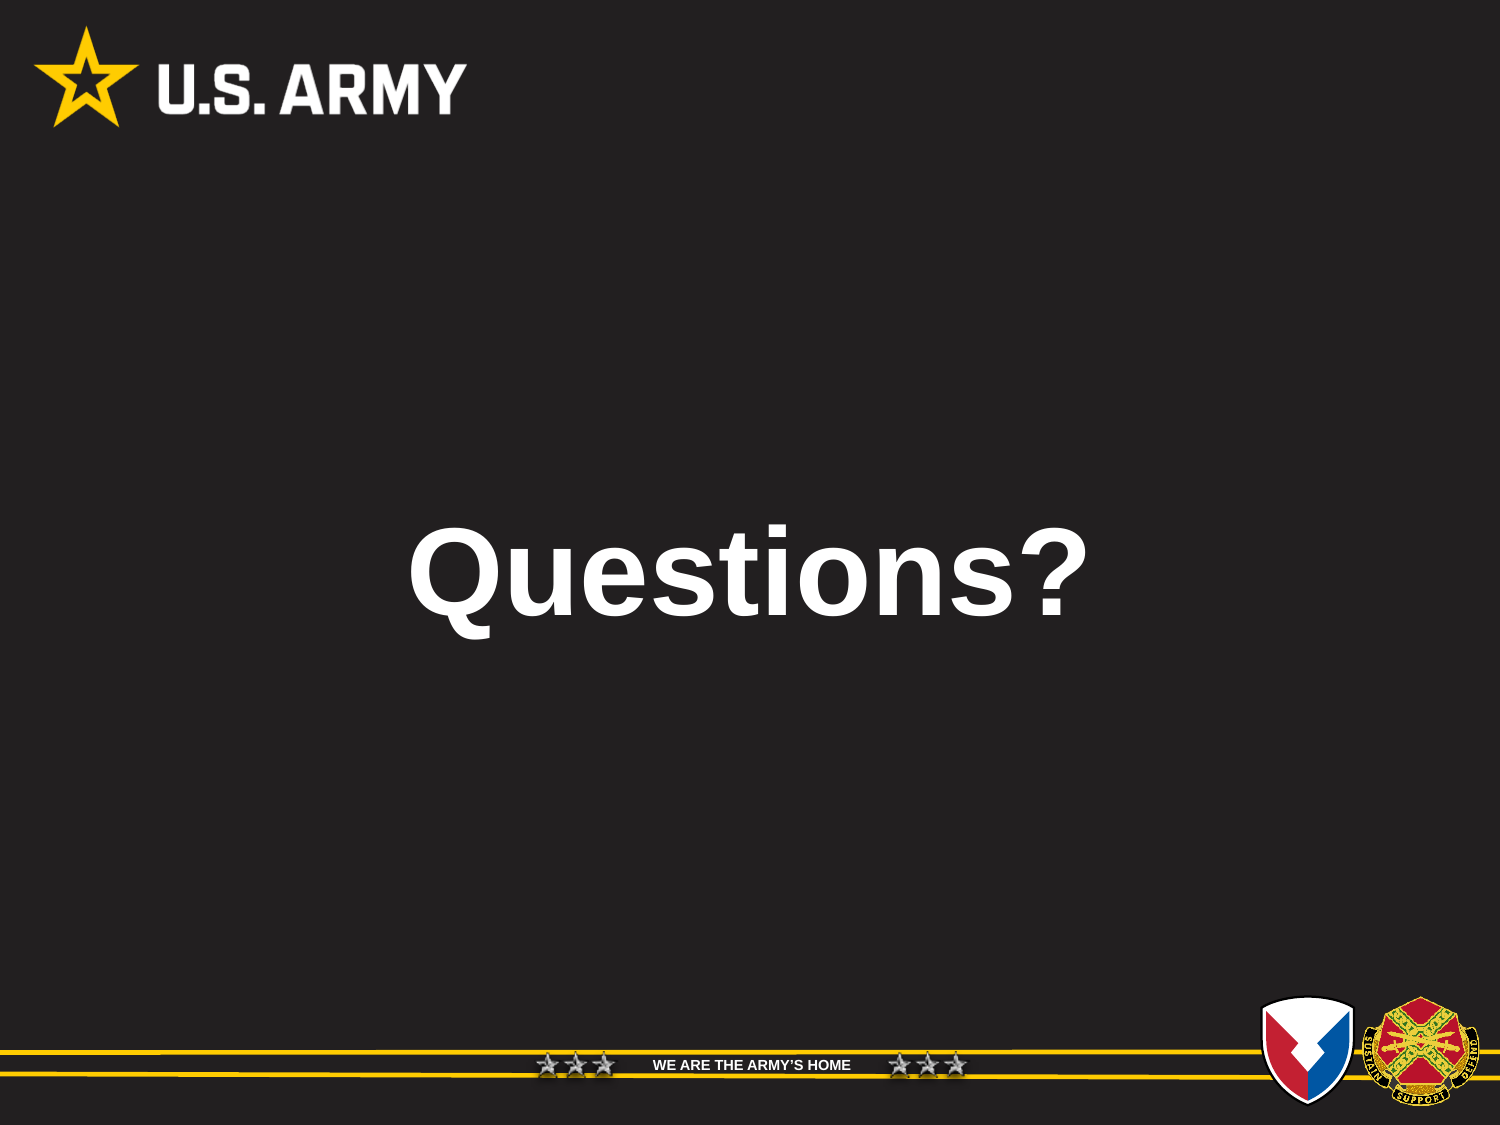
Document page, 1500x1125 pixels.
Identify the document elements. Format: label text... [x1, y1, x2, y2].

picture [1361, 995, 1480, 1107]
picture [886, 1051, 971, 1078]
picture [534, 1051, 619, 1078]
picture [0, 0, 517, 178]
title Questions? [177, 350, 1323, 801]
